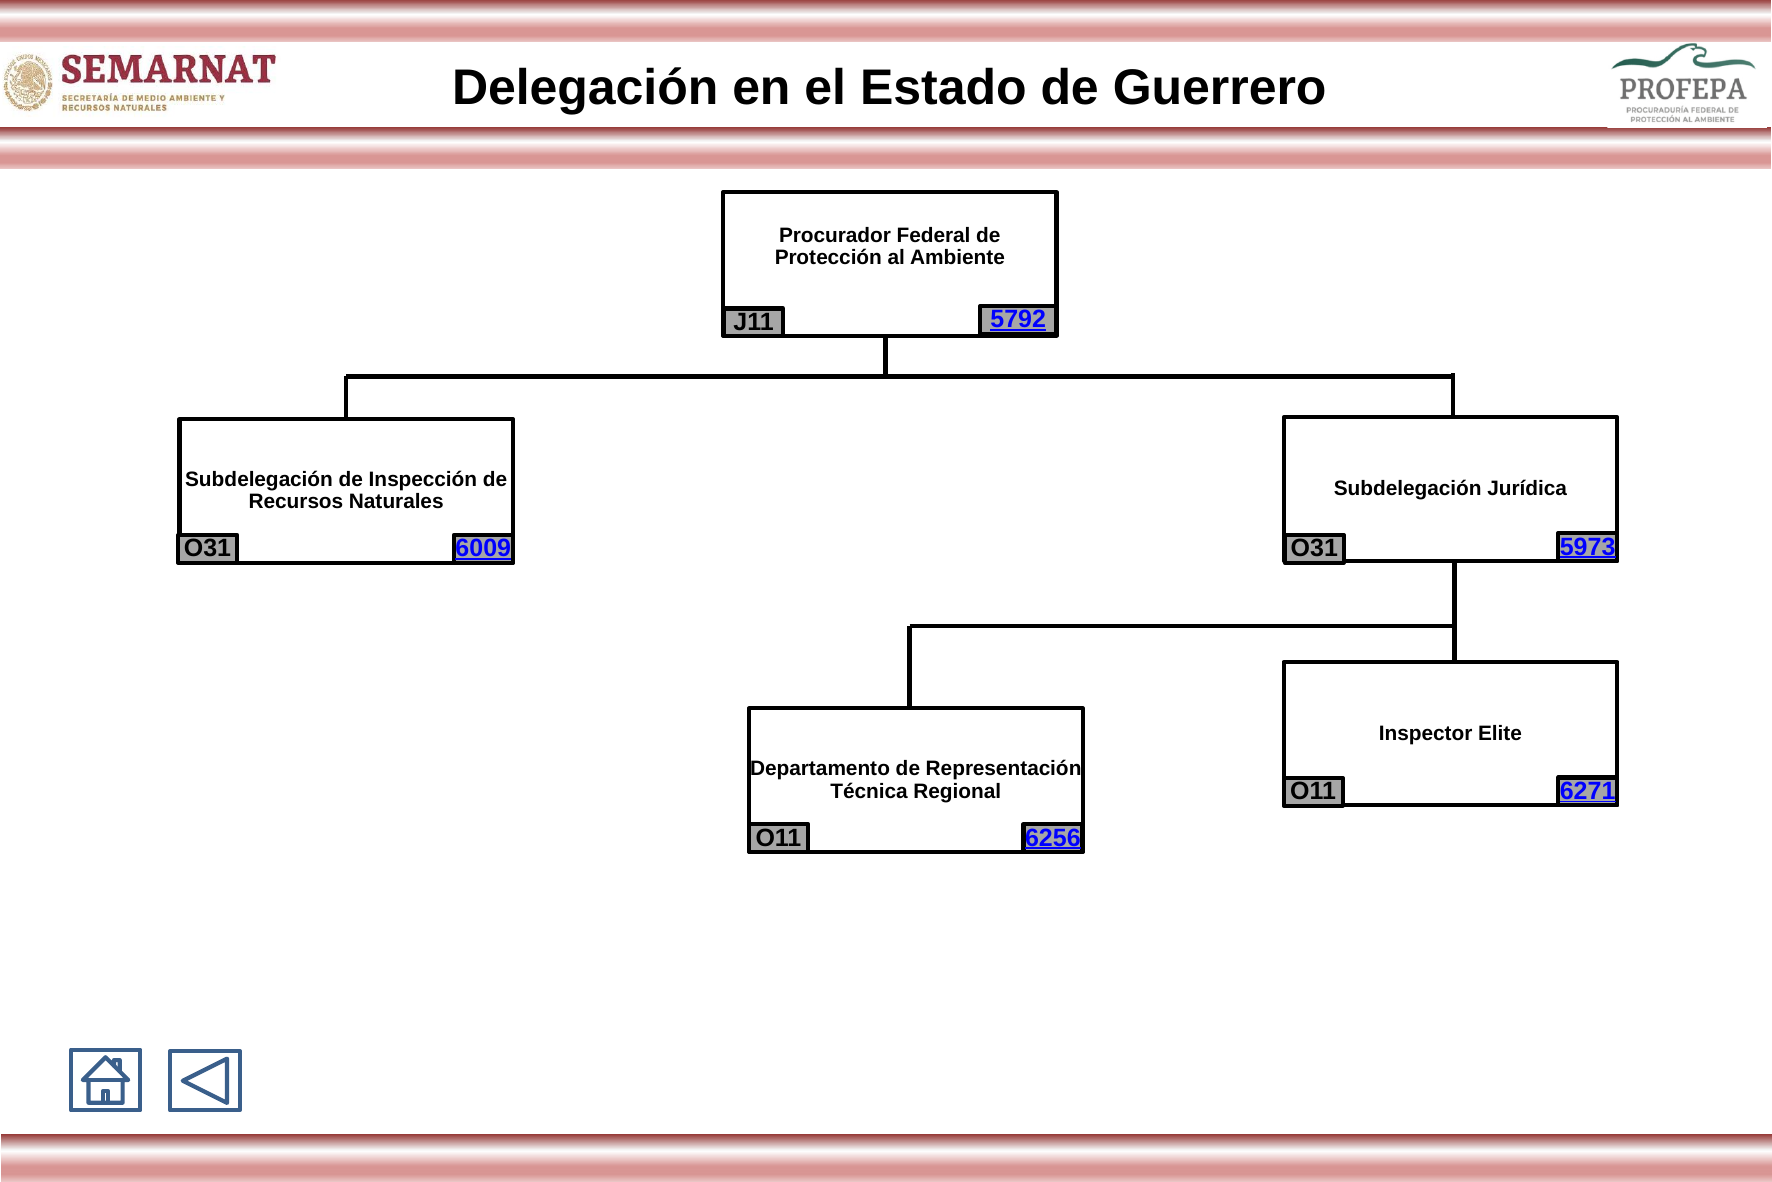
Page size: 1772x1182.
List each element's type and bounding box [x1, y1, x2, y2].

text_box [0, 0, 1772, 1182]
